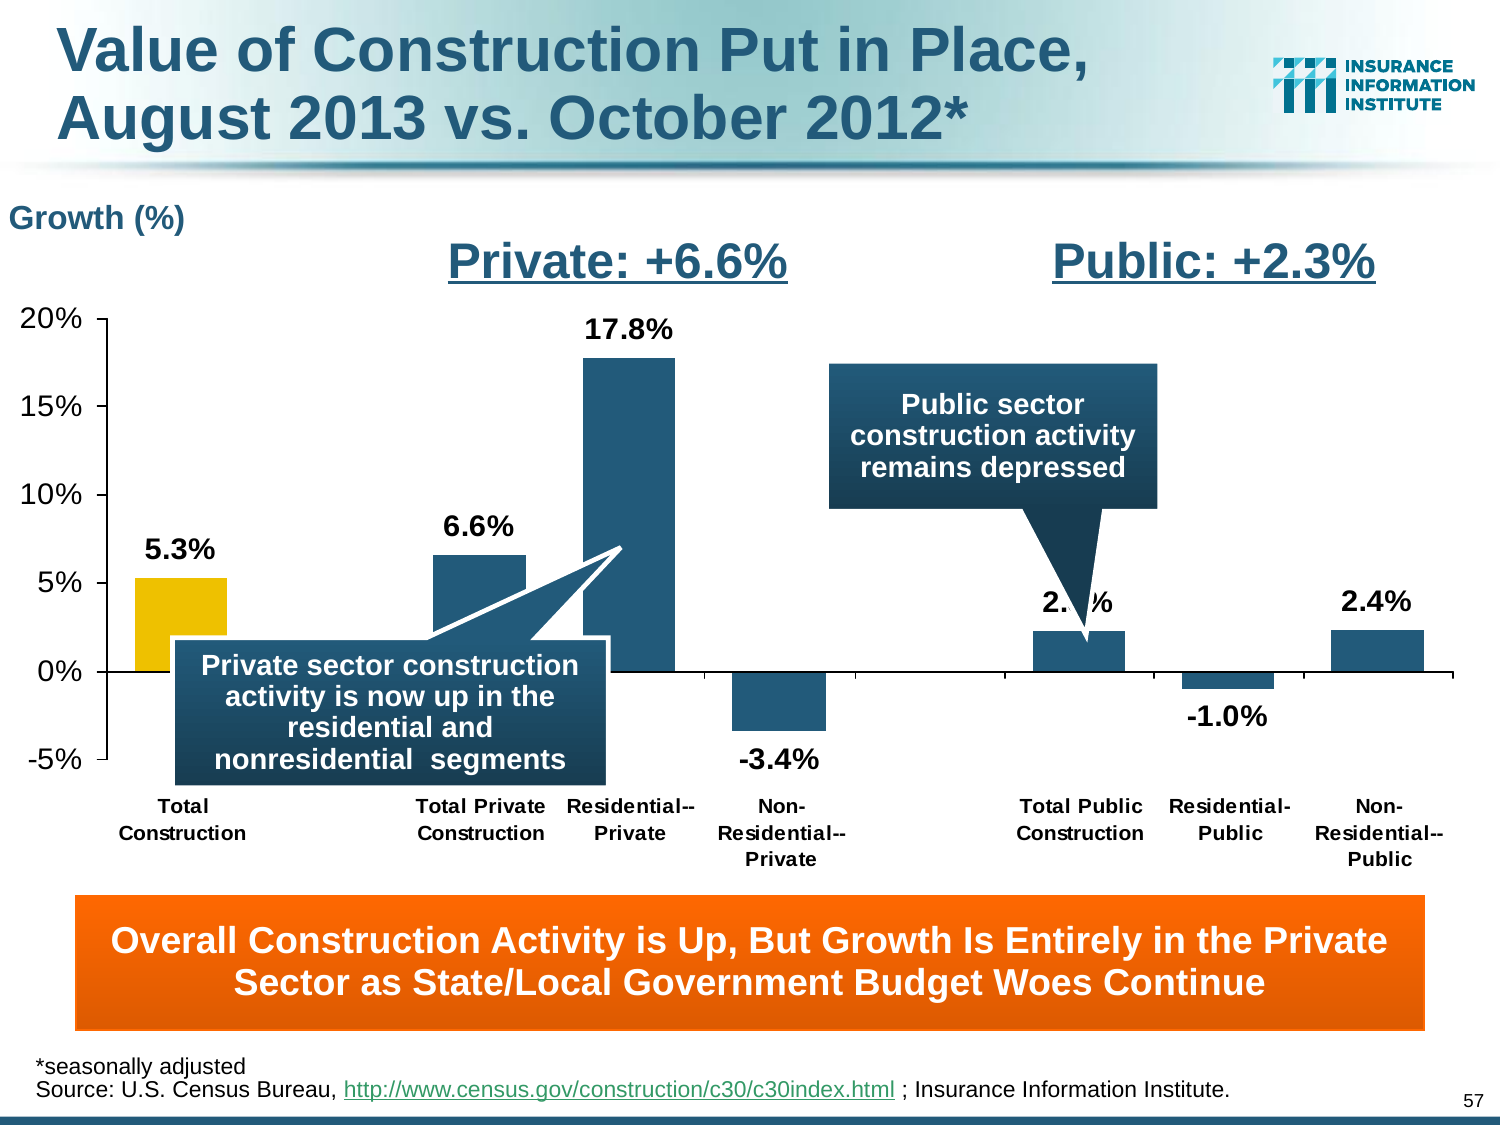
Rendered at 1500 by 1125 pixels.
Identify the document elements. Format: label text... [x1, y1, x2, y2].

text_box *seasonally adjusted Source: U.S. Census Bureau, http://www.census.gov/construction/c30/c30index.html ; Insurance Information Institute. [0, 1055, 1467, 1125]
title Value of Construction Put in Place, August 2013 vs. October 2012* [48, 14, 1264, 157]
picture [0, 0, 1500, 189]
text_box Growth (%) [8, 200, 221, 237]
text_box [6, 268, 1462, 888]
text_box Public: +2.3% [775, 235, 1500, 290]
text_box Private: +6.6% [178, 235, 775, 266]
text_box Overall Construction Activity is Up, But Growth Is Entirely in the Private Sector as State/Local Government Budget Woes Continue [75, 896, 1425, 1031]
slide_number 57 [1467, 1091, 1485, 1112]
